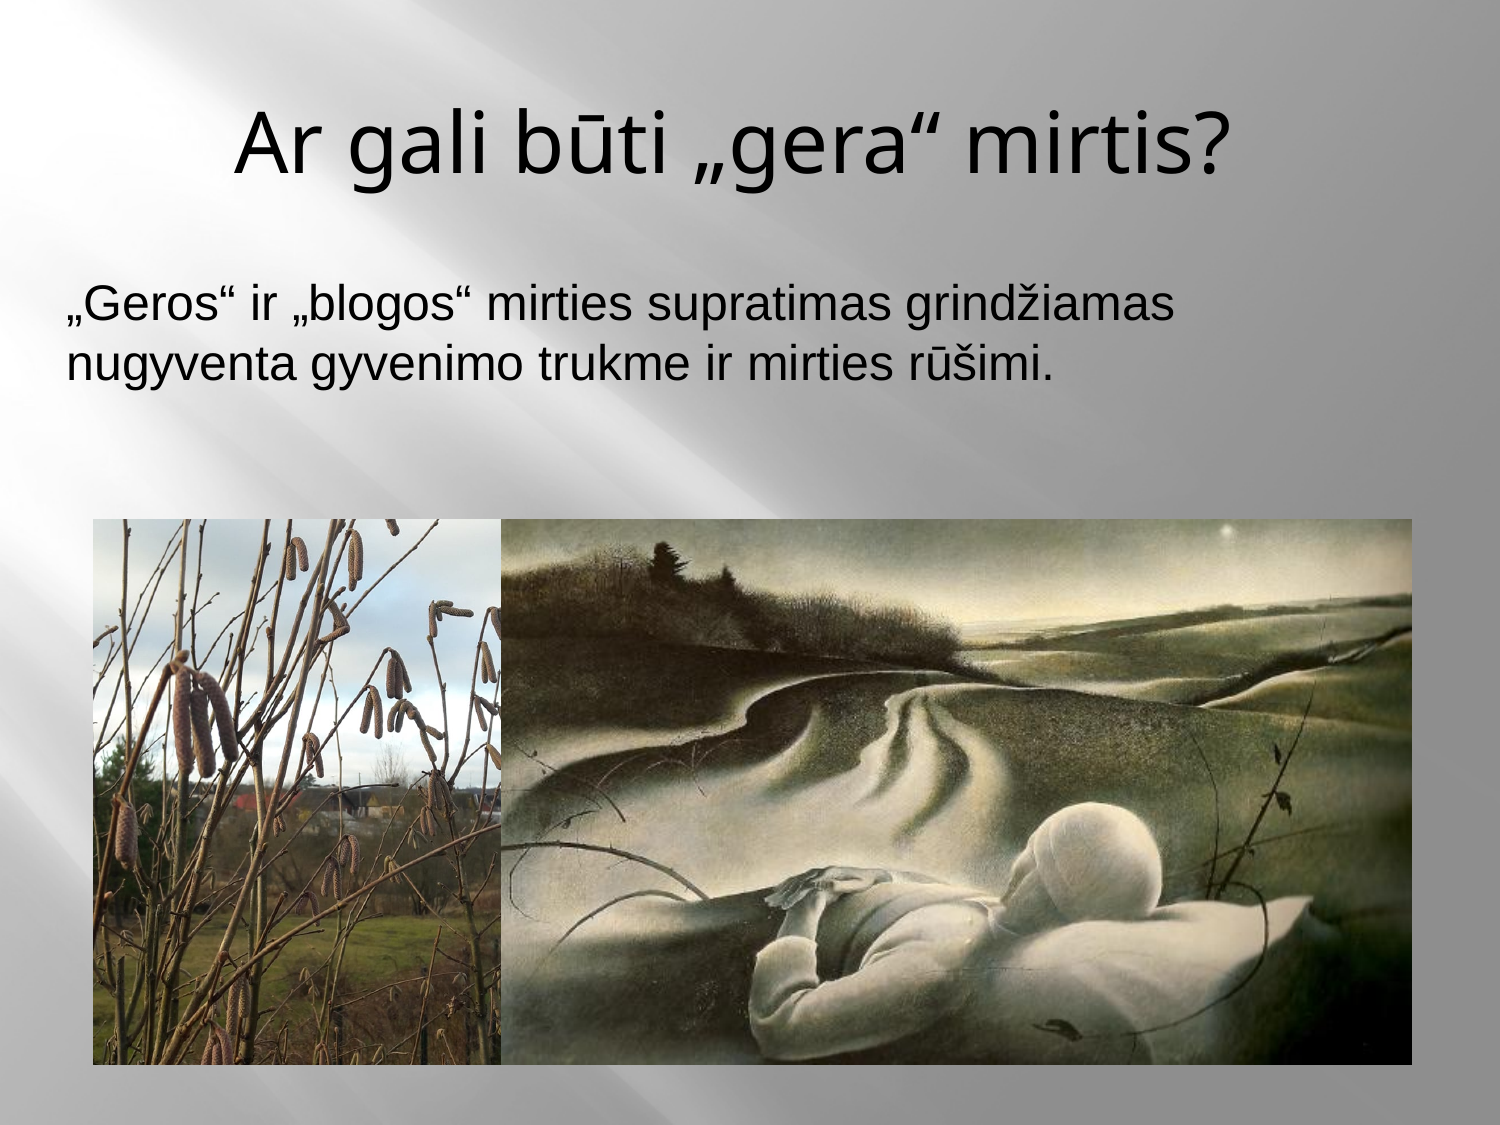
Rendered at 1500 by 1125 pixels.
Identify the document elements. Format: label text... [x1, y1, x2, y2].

title Ar gali būti „gera“ mirtis? [41, 45, 1425, 233]
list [93, 519, 501, 1065]
picture [501, 519, 1412, 1065]
list „Geros“ ir „blogos“ mirties supratimas grindžiamas nugyventa gyvenimo trukme ir mirties rūšimi. [29, 262, 1412, 1125]
